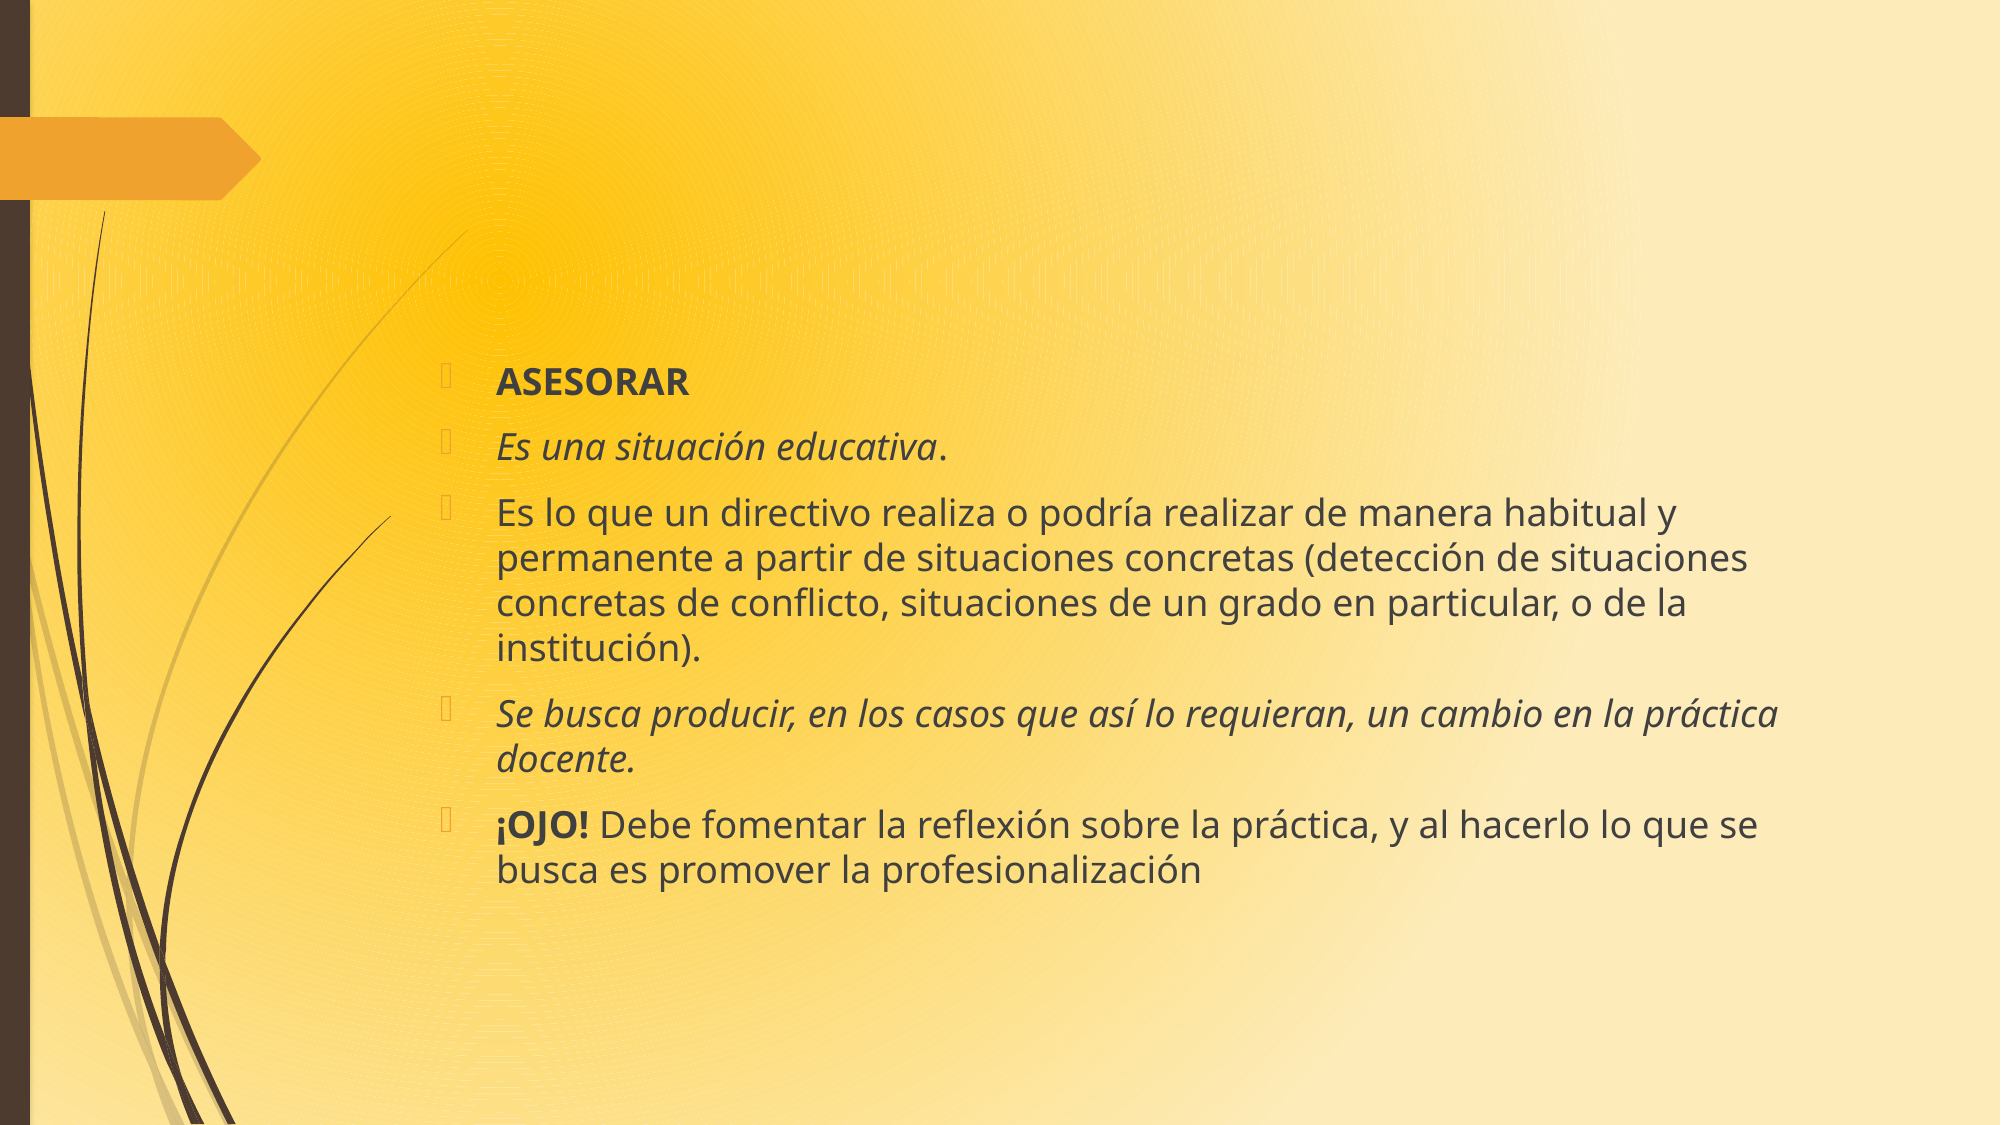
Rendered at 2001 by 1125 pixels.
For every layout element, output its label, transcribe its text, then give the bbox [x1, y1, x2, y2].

list ASESORAR Es una situación educativa. Es lo que un directivo realiza o podría realizar de manera habitual y permanente a partir de situaciones concretas (detección de situaciones concretas de conflicto, situaciones de un grado en particular, o de la institución). Se busca producir, en los casos que así lo requieran, un cambio en la práctica docente. ¡OJO! Debe fomentar la reflexión sobre la práctica, y al hacerlo lo que se busca es promover la profesionalización [424, 350, 1888, 970]
